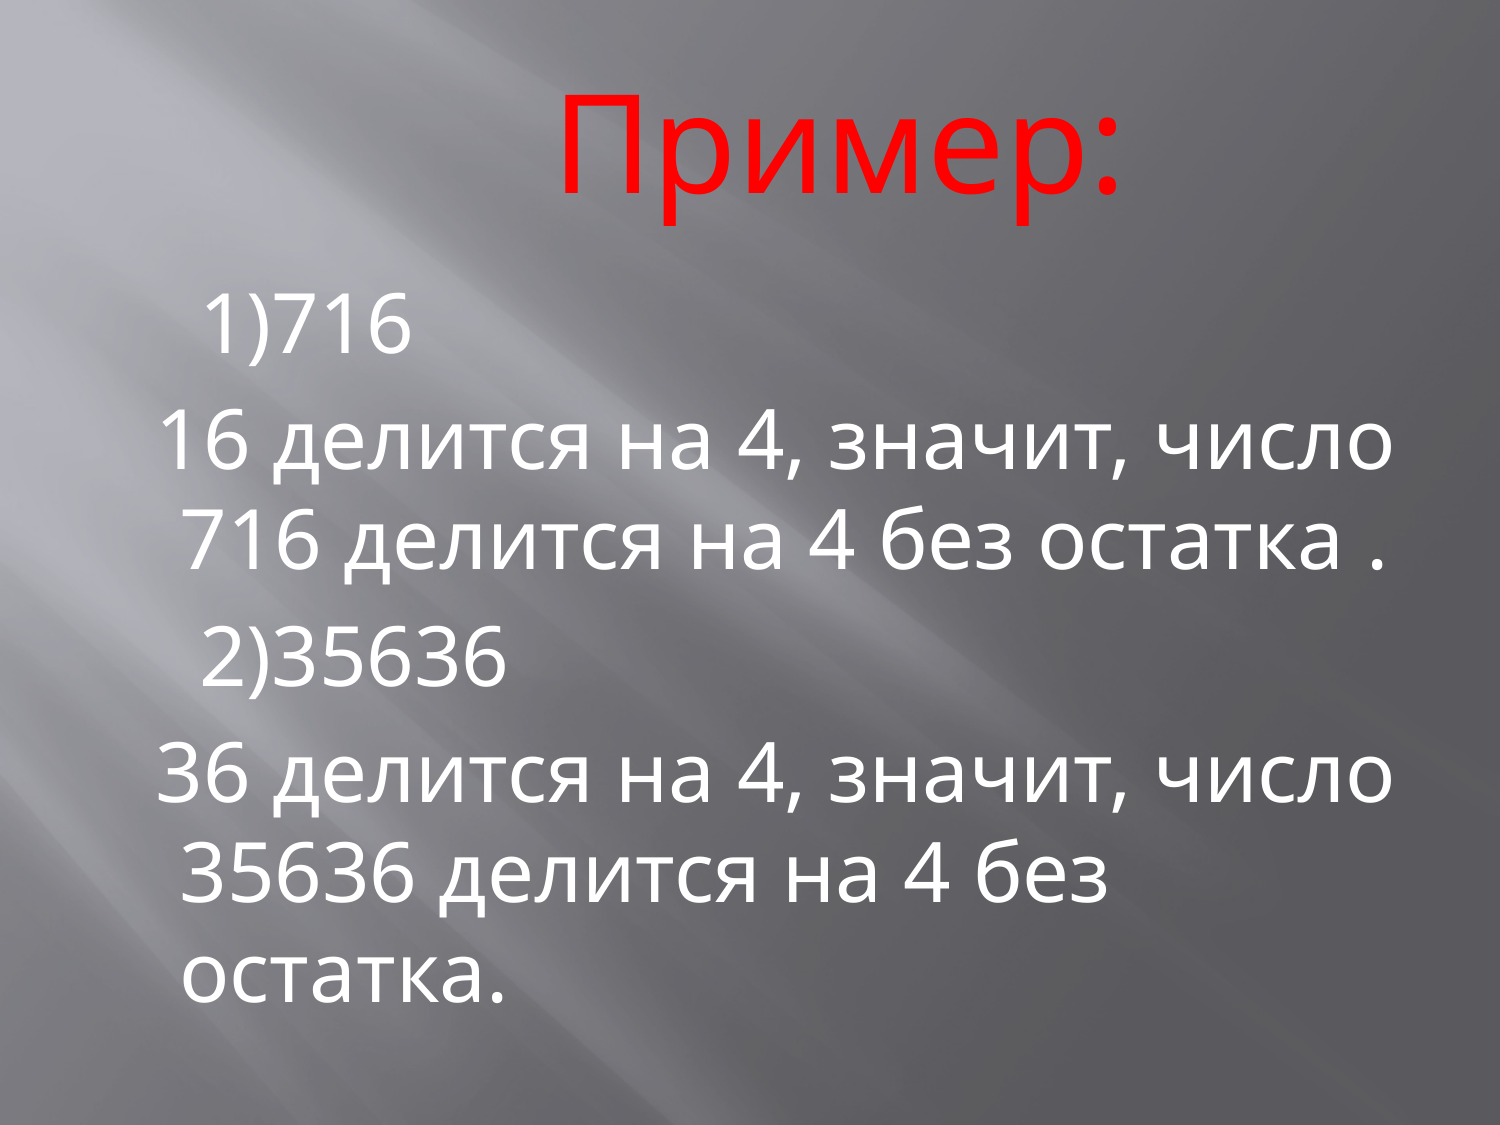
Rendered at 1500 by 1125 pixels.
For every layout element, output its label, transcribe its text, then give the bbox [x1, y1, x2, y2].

title Пример: [75, 45, 1425, 233]
list 1)716 16 делится на 4, значит, число 716 делится на 4 без остатка . 2)35636 36 делится на 4, значит, число 35636 делится на 4 без остатка. [75, 262, 1425, 1035]
